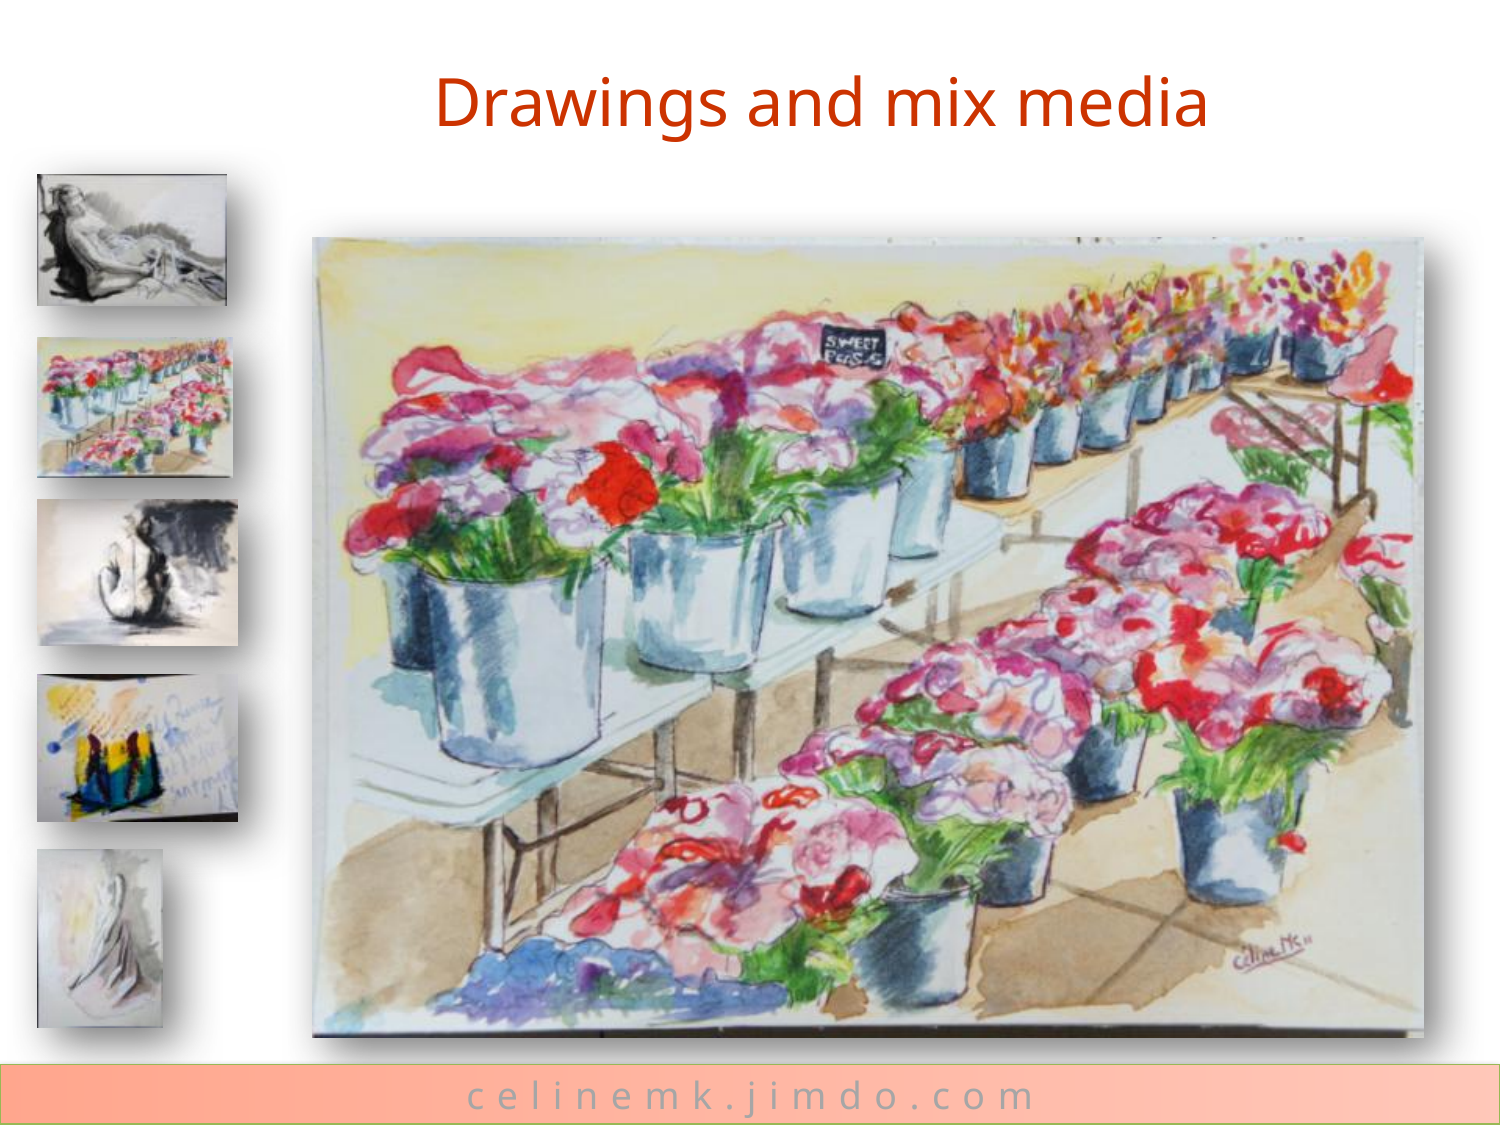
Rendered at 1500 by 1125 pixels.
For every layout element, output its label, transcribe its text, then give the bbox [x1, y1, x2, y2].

picture [37, 674, 238, 822]
text_box celinemk.jimdo.com [0, 1064, 1500, 1125]
picture [37, 337, 233, 479]
picture [37, 174, 227, 306]
picture [37, 499, 238, 646]
title Drawings and mix media [262, 0, 1400, 200]
picture [37, 849, 163, 1028]
picture [312, 237, 1424, 1038]
